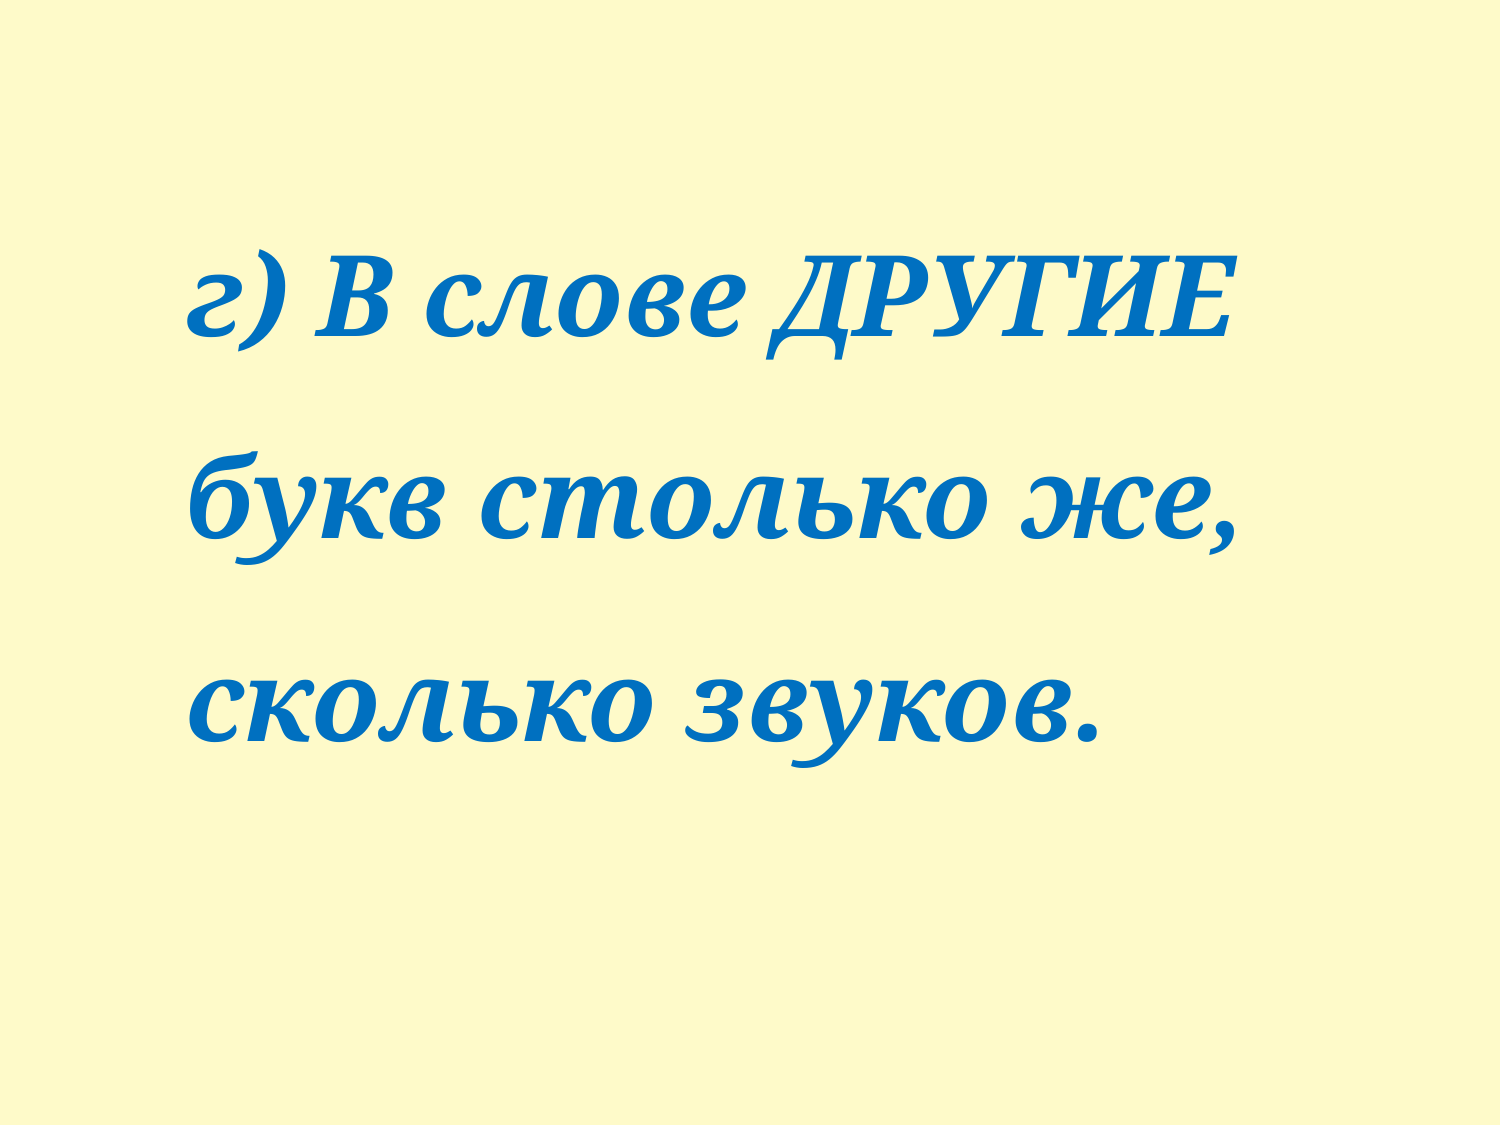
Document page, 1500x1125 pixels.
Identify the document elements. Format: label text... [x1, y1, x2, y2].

text_box г) В слове ДРУГИЕ букв столько же, сколько звуков. [171, 149, 1365, 772]
